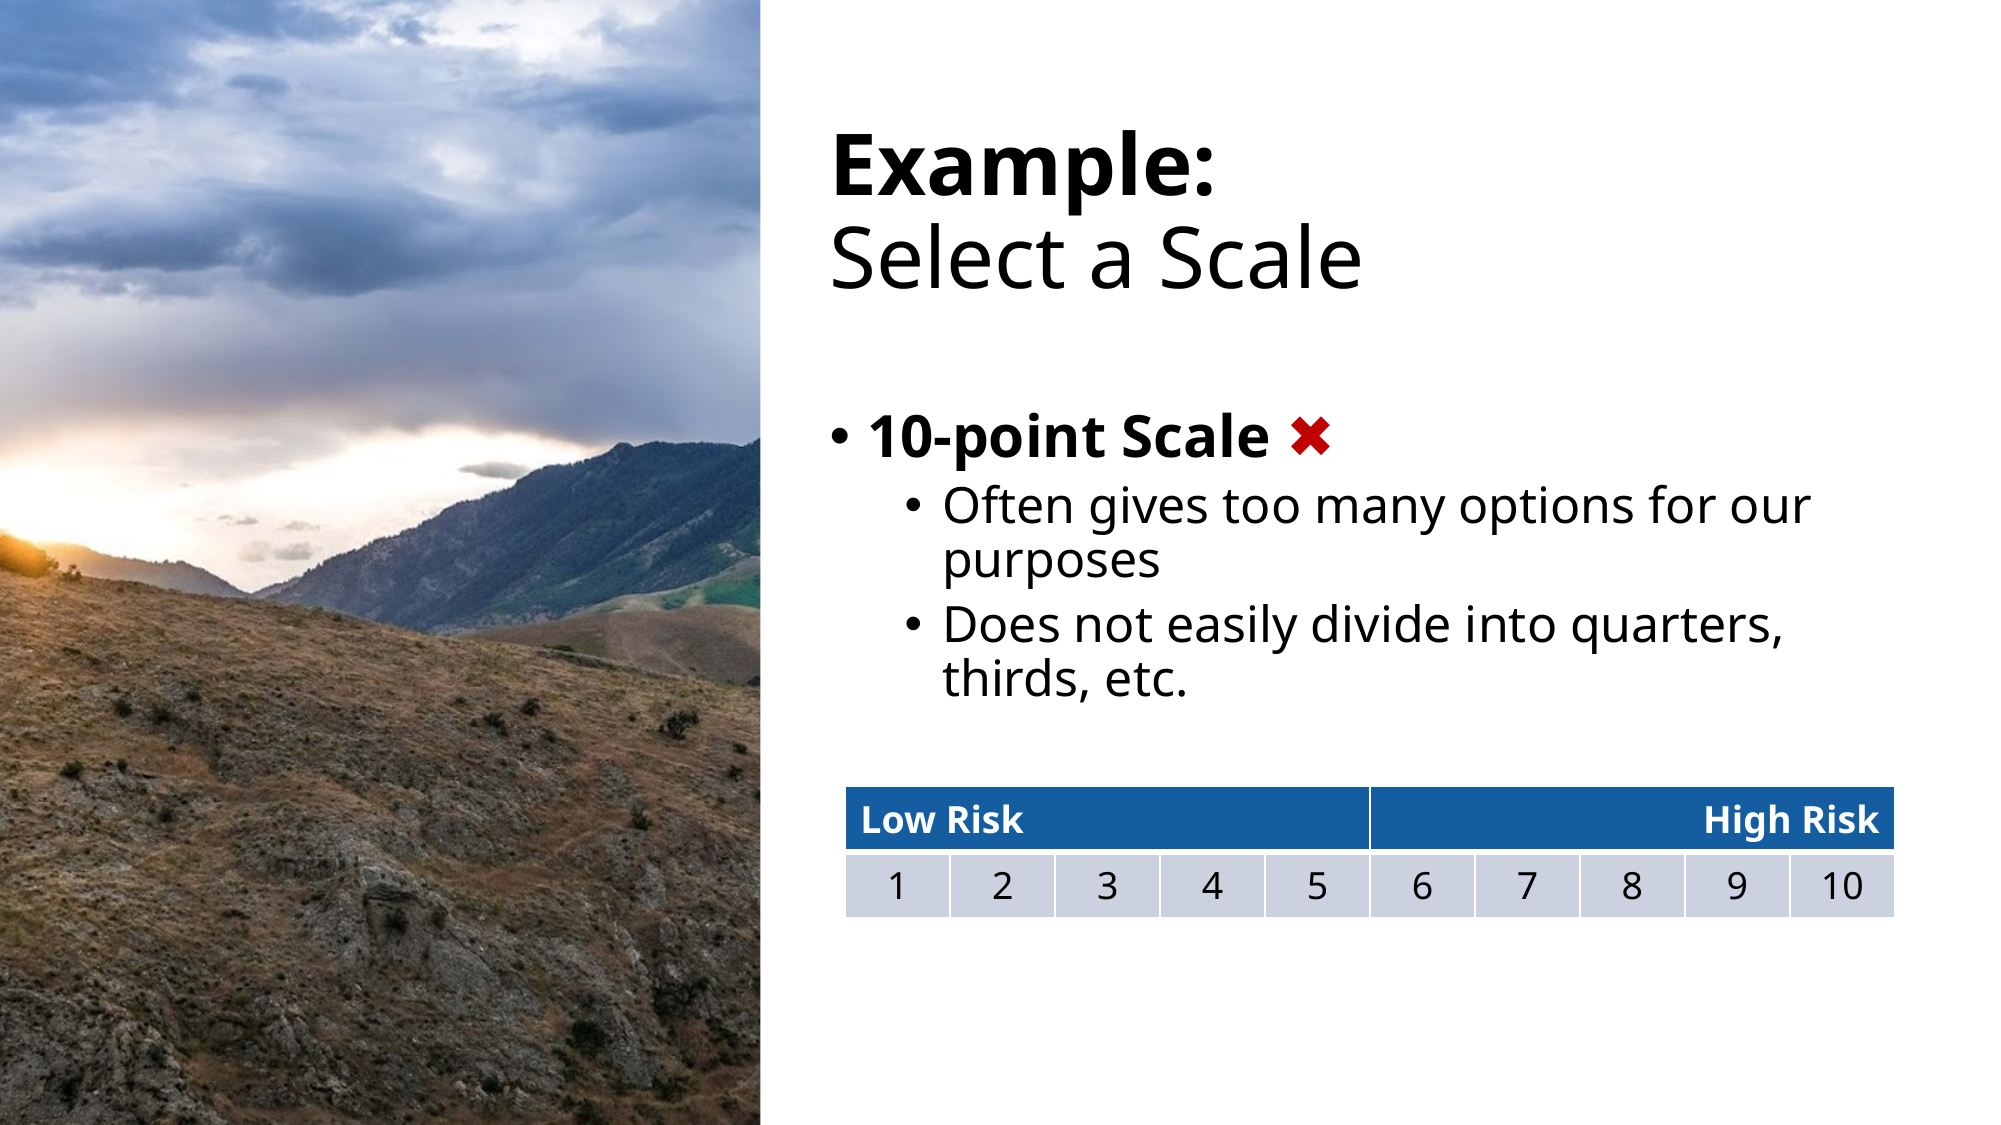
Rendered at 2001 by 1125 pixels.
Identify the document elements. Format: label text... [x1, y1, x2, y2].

title Example: Select a Scale [814, 103, 1895, 315]
table_header High Risk [1371, 787, 1894, 849]
list 10-point Scale ✖ Often gives too many options for our purposes Does not easily divide into quarters, thirds, etc. [814, 399, 1895, 1021]
table_header Low Risk [846, 787, 1369, 849]
picture [0, 0, 761, 1125]
table_cell 3 [1056, 855, 1159, 917]
table_cell 10 [1791, 855, 1894, 917]
table_cell 6 [1371, 855, 1474, 917]
table_cell 4 [1161, 855, 1264, 917]
table_cell 2 [951, 855, 1054, 917]
table_cell 7 [1476, 855, 1579, 917]
table_cell 9 [1686, 855, 1789, 917]
table_cell 8 [1581, 855, 1684, 917]
table_cell 5 [1266, 855, 1369, 917]
table_cell 1 [846, 855, 949, 917]
